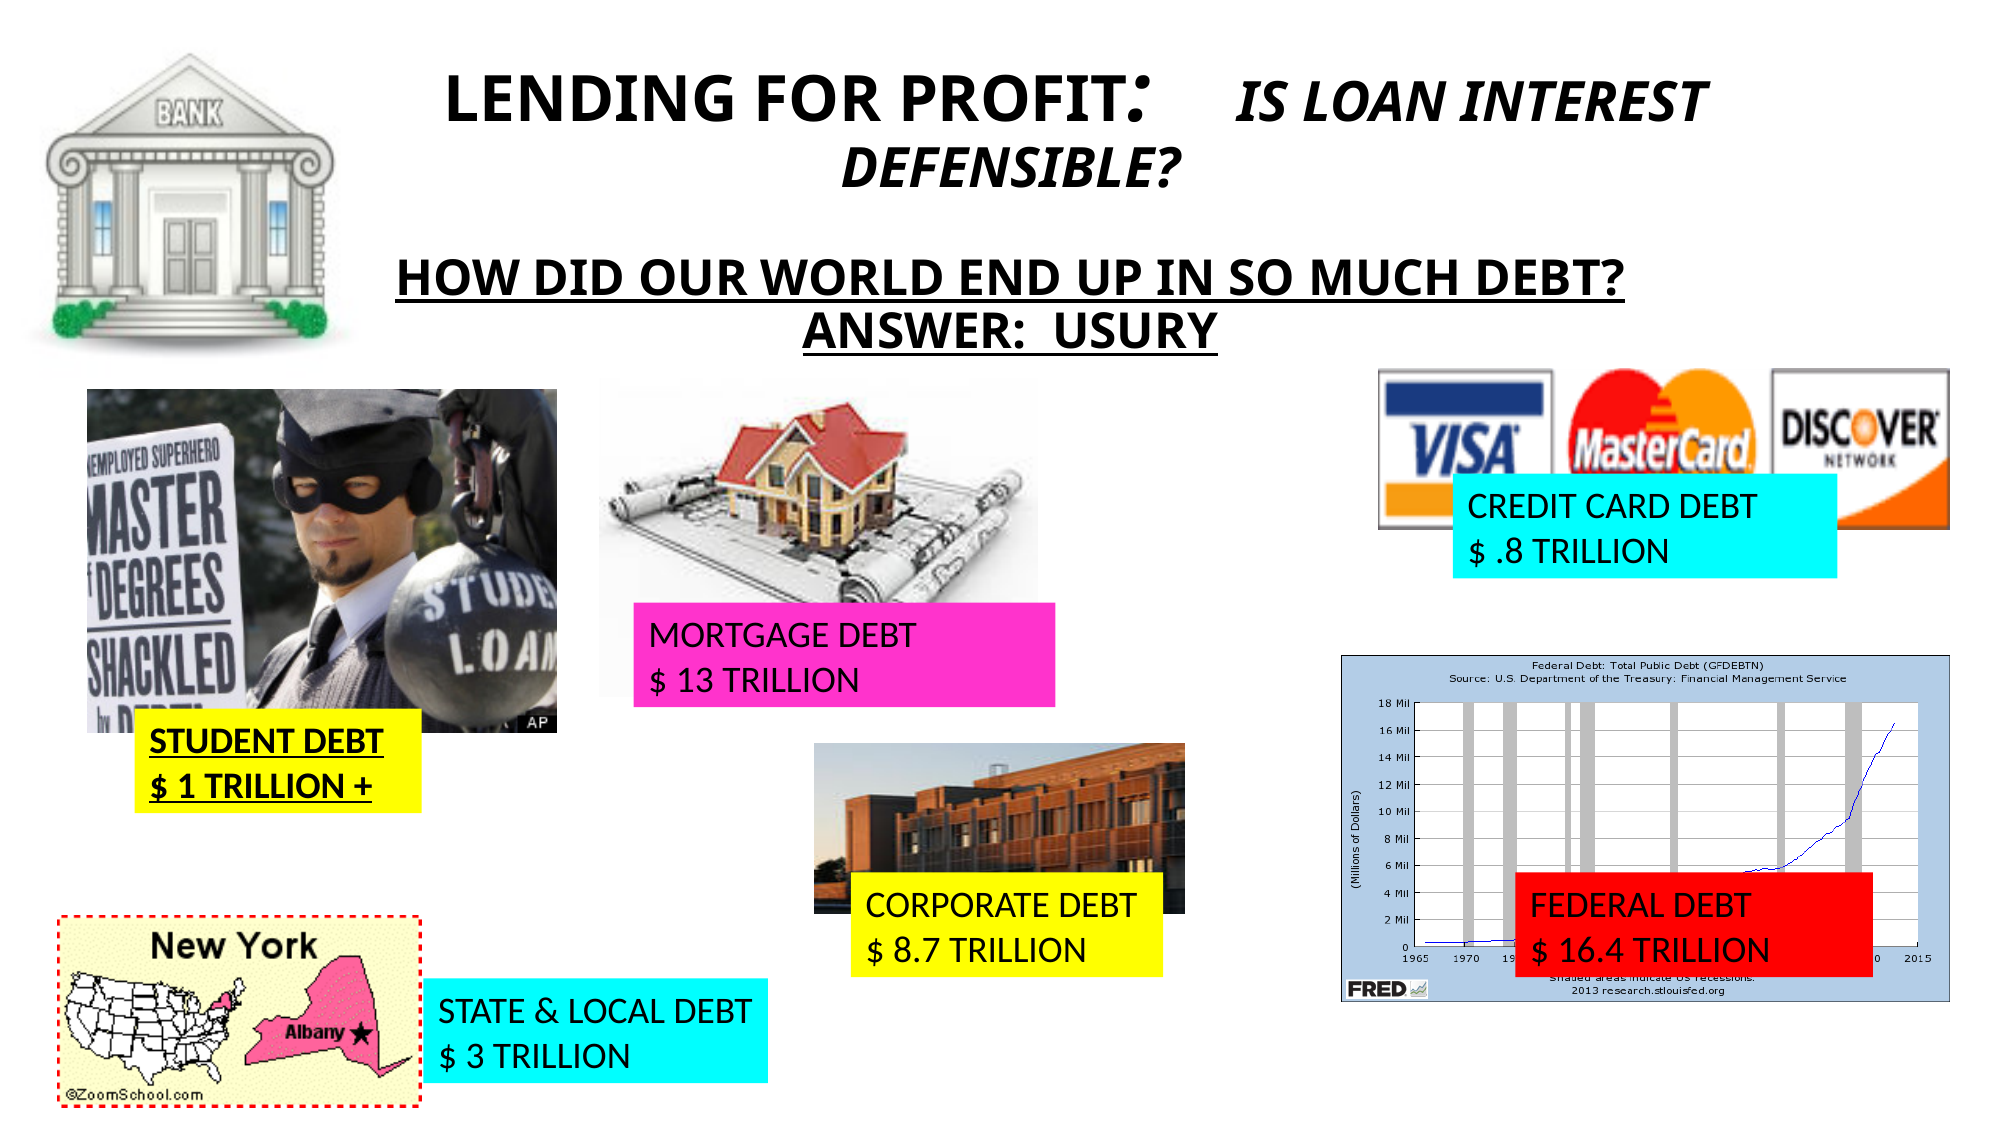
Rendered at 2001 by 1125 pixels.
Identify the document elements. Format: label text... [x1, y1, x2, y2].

picture [57, 915, 422, 1108]
picture [599, 378, 1038, 697]
picture [1378, 368, 1950, 530]
text_box MORTGAGE DEBT $ 13 TRILLION [633, 602, 1056, 708]
picture [814, 743, 1185, 914]
text_box CREDIT CARD DEBT $ .8 TRILLION [1452, 530, 1838, 579]
text_box STUDENT DEBT $ 1 TRILLION + [134, 733, 422, 814]
picture [87, 389, 557, 733]
title LENDING FOR PROFIT: IS LOAN INTEREST DEFENSIBLE? HOW DID OUR WORLD END UP IN SO MUCH DEBT? ANSWER: USURY [376, 41, 1873, 369]
text_box CORPORATE DEBT $ 8.7 TRILLION [850, 914, 1164, 978]
picture [1341, 655, 1950, 1002]
text_box STATE & LOCAL DEBT $ 3 TRILLION [423, 978, 768, 1084]
picture [5, 30, 376, 380]
